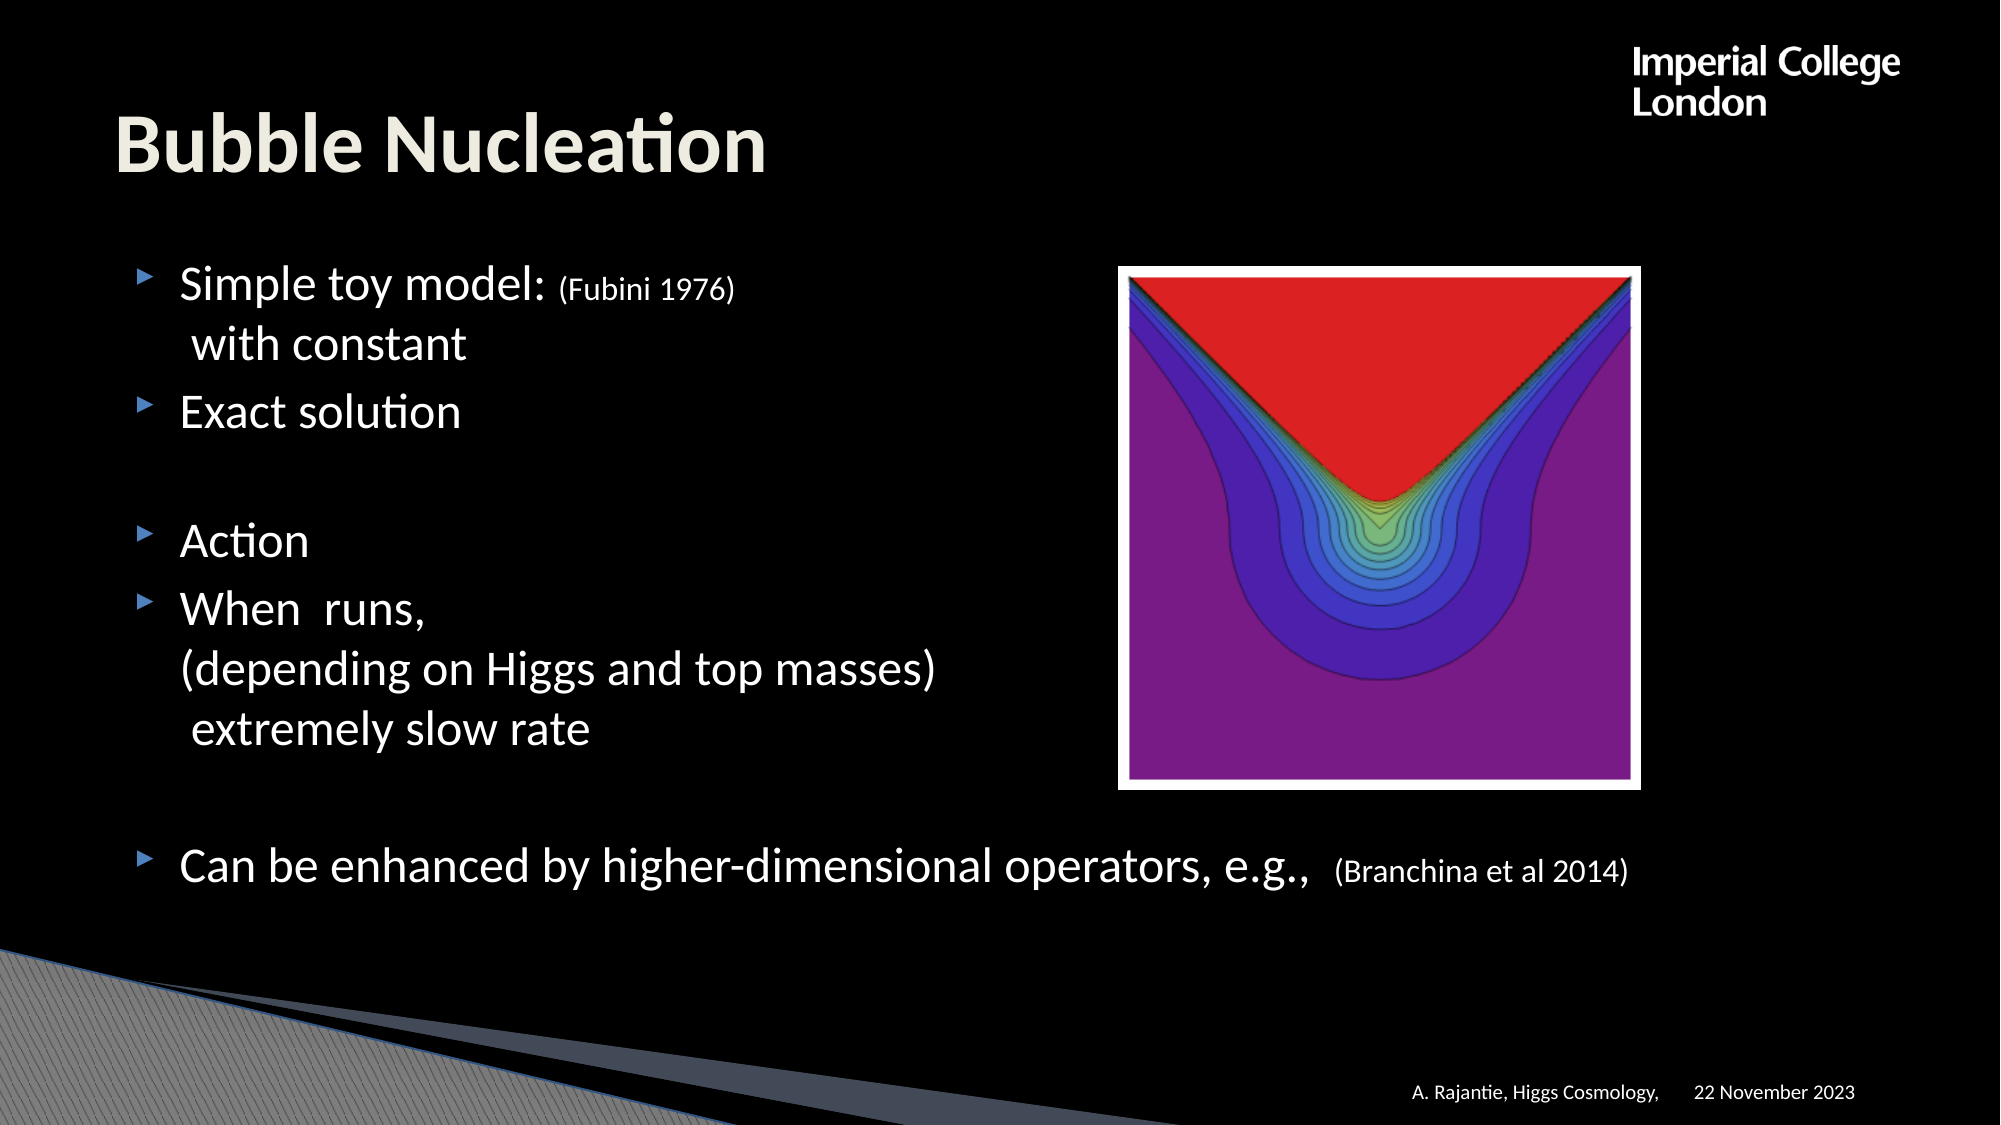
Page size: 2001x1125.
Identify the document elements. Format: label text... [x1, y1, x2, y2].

picture [0, 952, 724, 1125]
picture [1117, 266, 1642, 790]
footer A. Rajantie, Higgs Cosmology, [957, 1051, 1680, 1112]
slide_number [1680, 1051, 1892, 1112]
title Bubble Nucleation [99, 45, 1900, 233]
